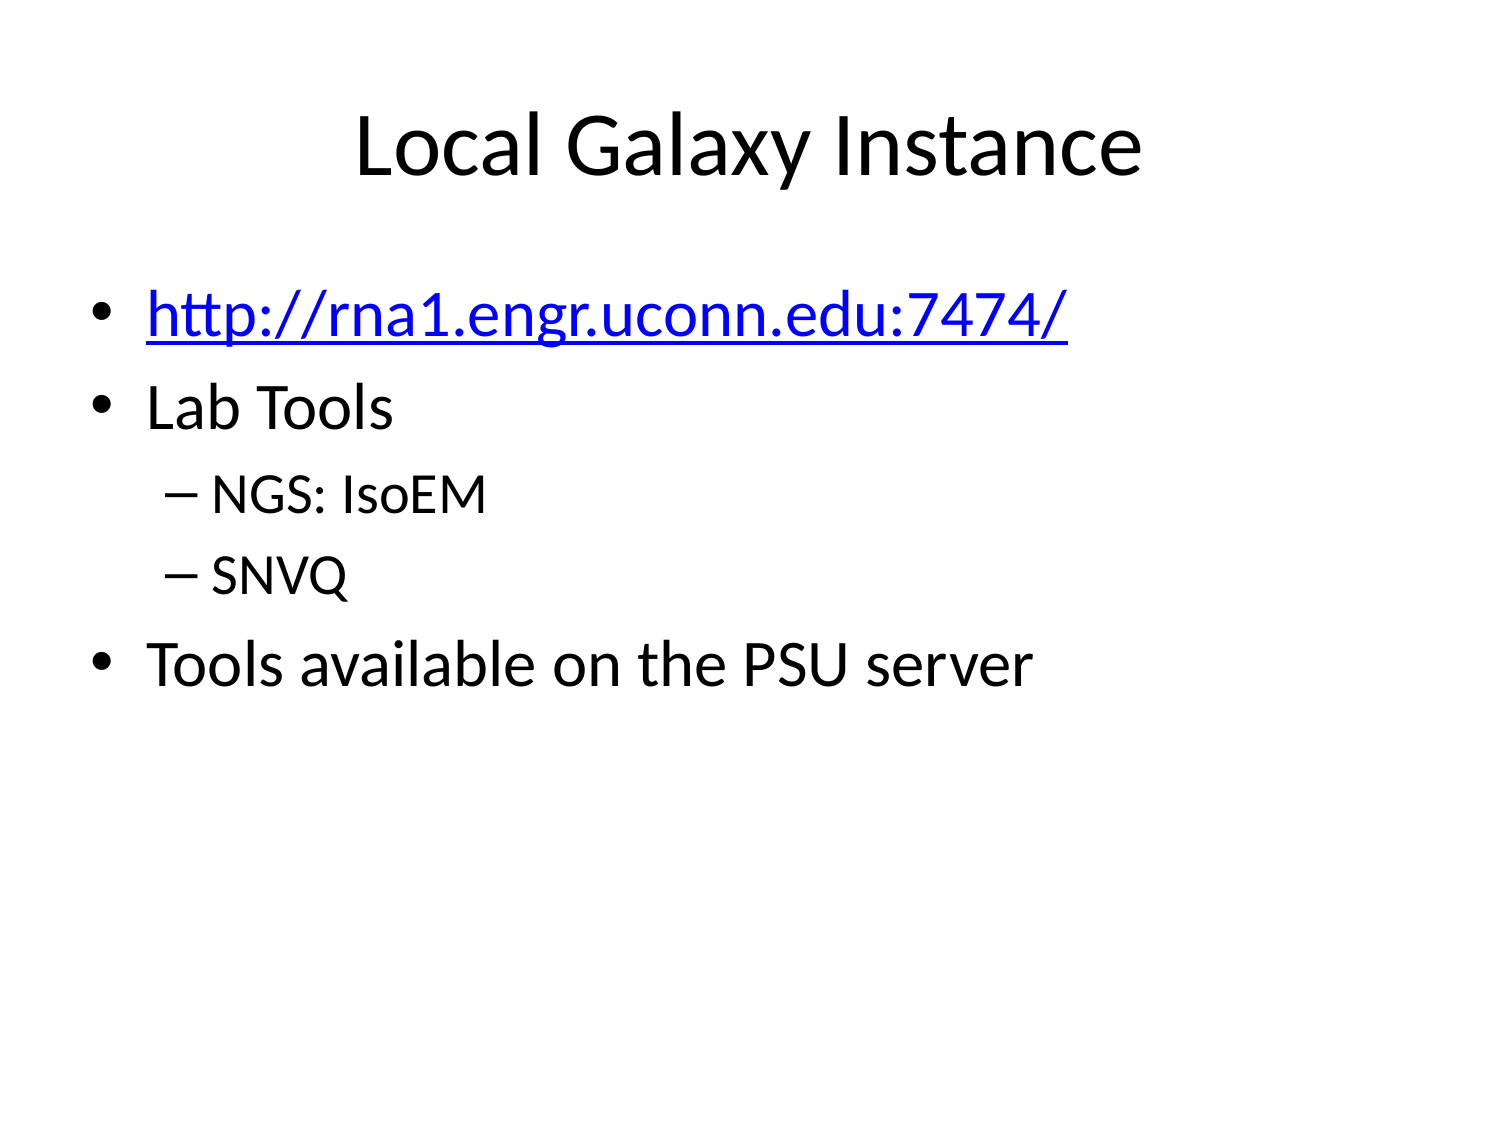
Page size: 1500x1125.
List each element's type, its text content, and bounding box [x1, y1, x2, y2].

title Local Galaxy Instance [75, 45, 1425, 233]
list http://rna1.engr.uconn.edu:7474/ Lab Tools NGS: IsoEM SNVQ Tools available on the PSU server [75, 262, 1425, 1005]
